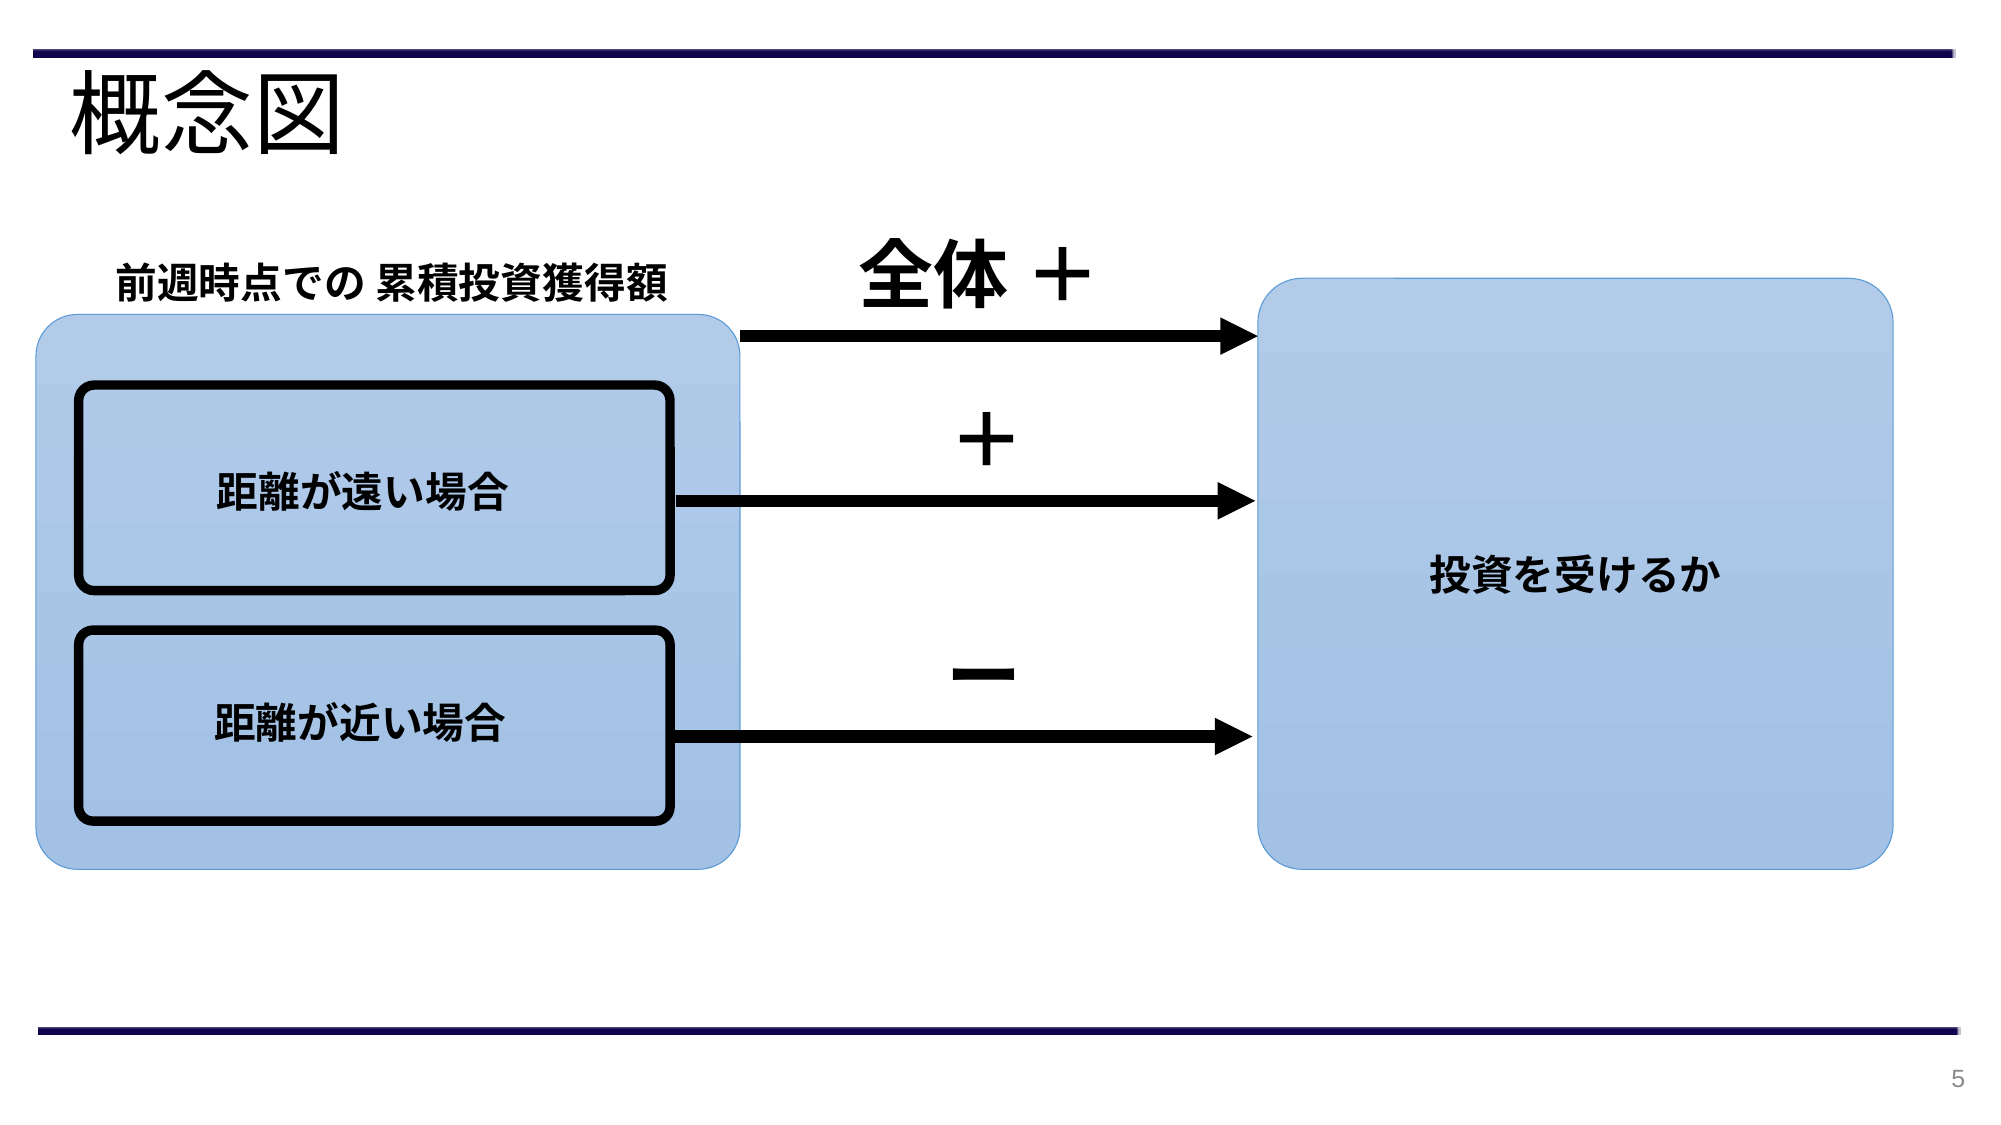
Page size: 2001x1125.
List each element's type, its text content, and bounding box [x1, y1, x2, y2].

slide_number 5 [1862, 1042, 1981, 1114]
text_box [35, 313, 741, 870]
picture [1863, 49, 1956, 58]
text_box 投資を受けるか [1257, 277, 1894, 870]
title 概念図 [55, 28, 1863, 207]
text_box 全体 ＋ [843, 219, 1116, 325]
picture [33, 49, 55, 58]
text_box ＋ [934, 384, 1040, 490]
picture [38, 1027, 1961, 1035]
text_box ー [931, 621, 1037, 726]
text_box [77, 629, 672, 823]
text_box 前週時点での 累積投資獲得額 [90, 249, 693, 315]
text_box [77, 384, 672, 592]
